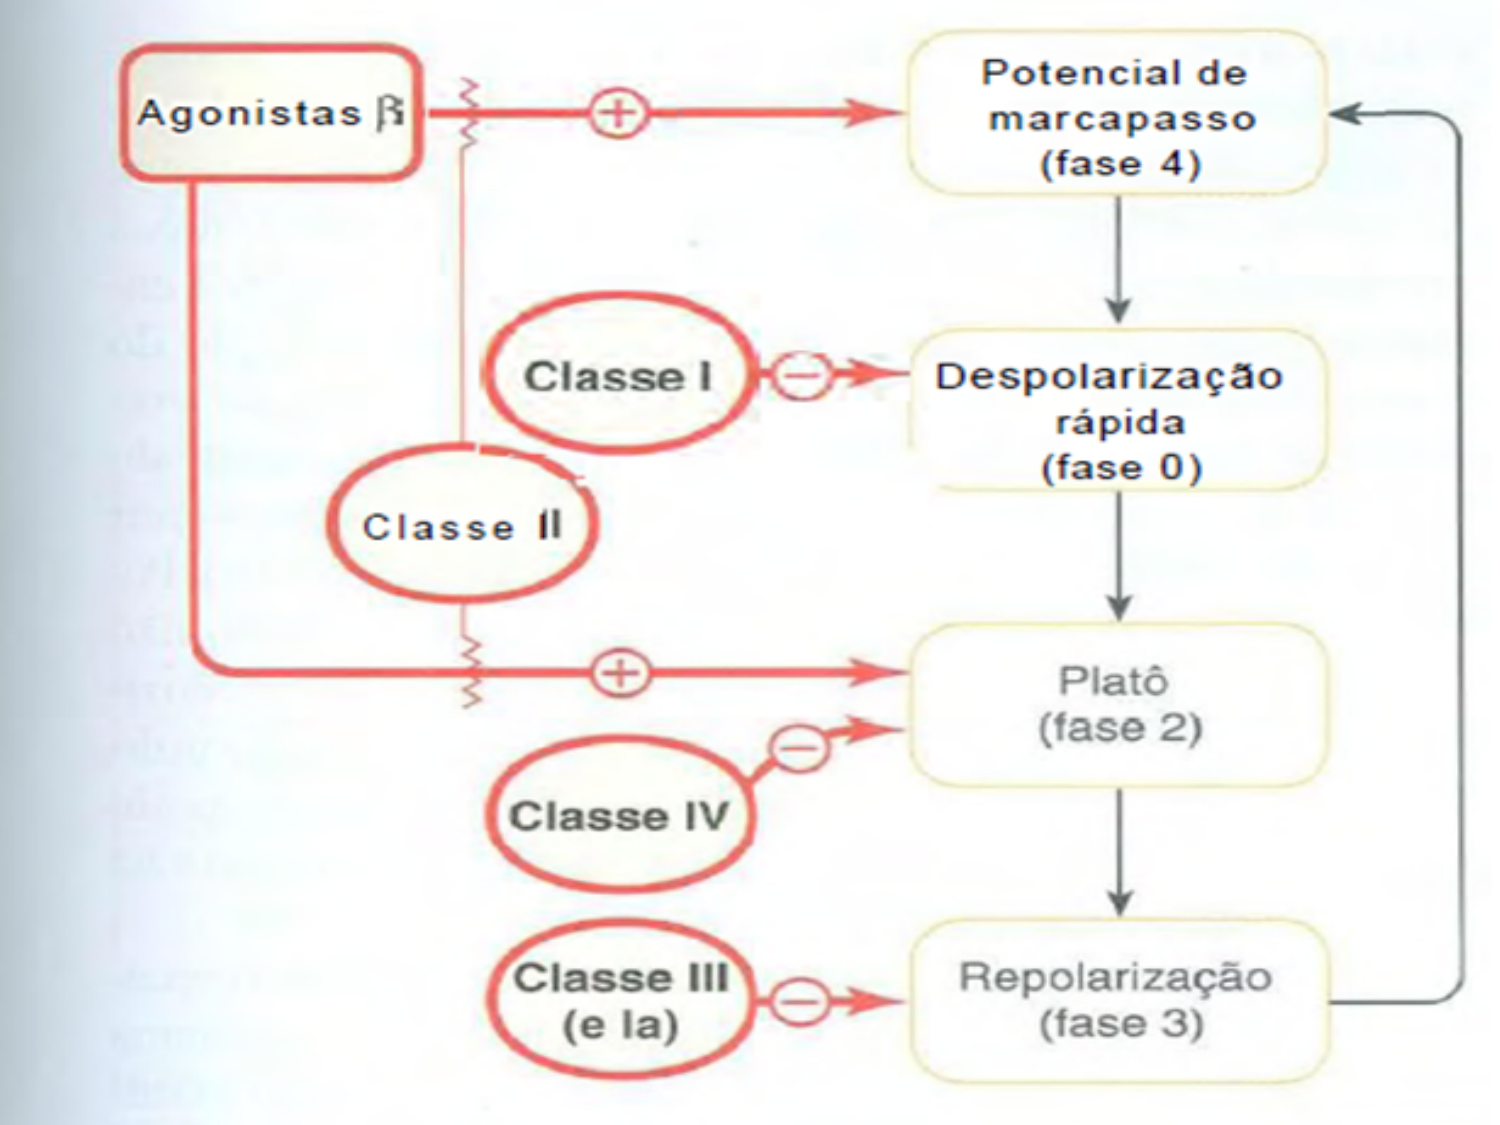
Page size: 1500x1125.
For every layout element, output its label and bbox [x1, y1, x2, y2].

list [0, 0, 1500, 1125]
